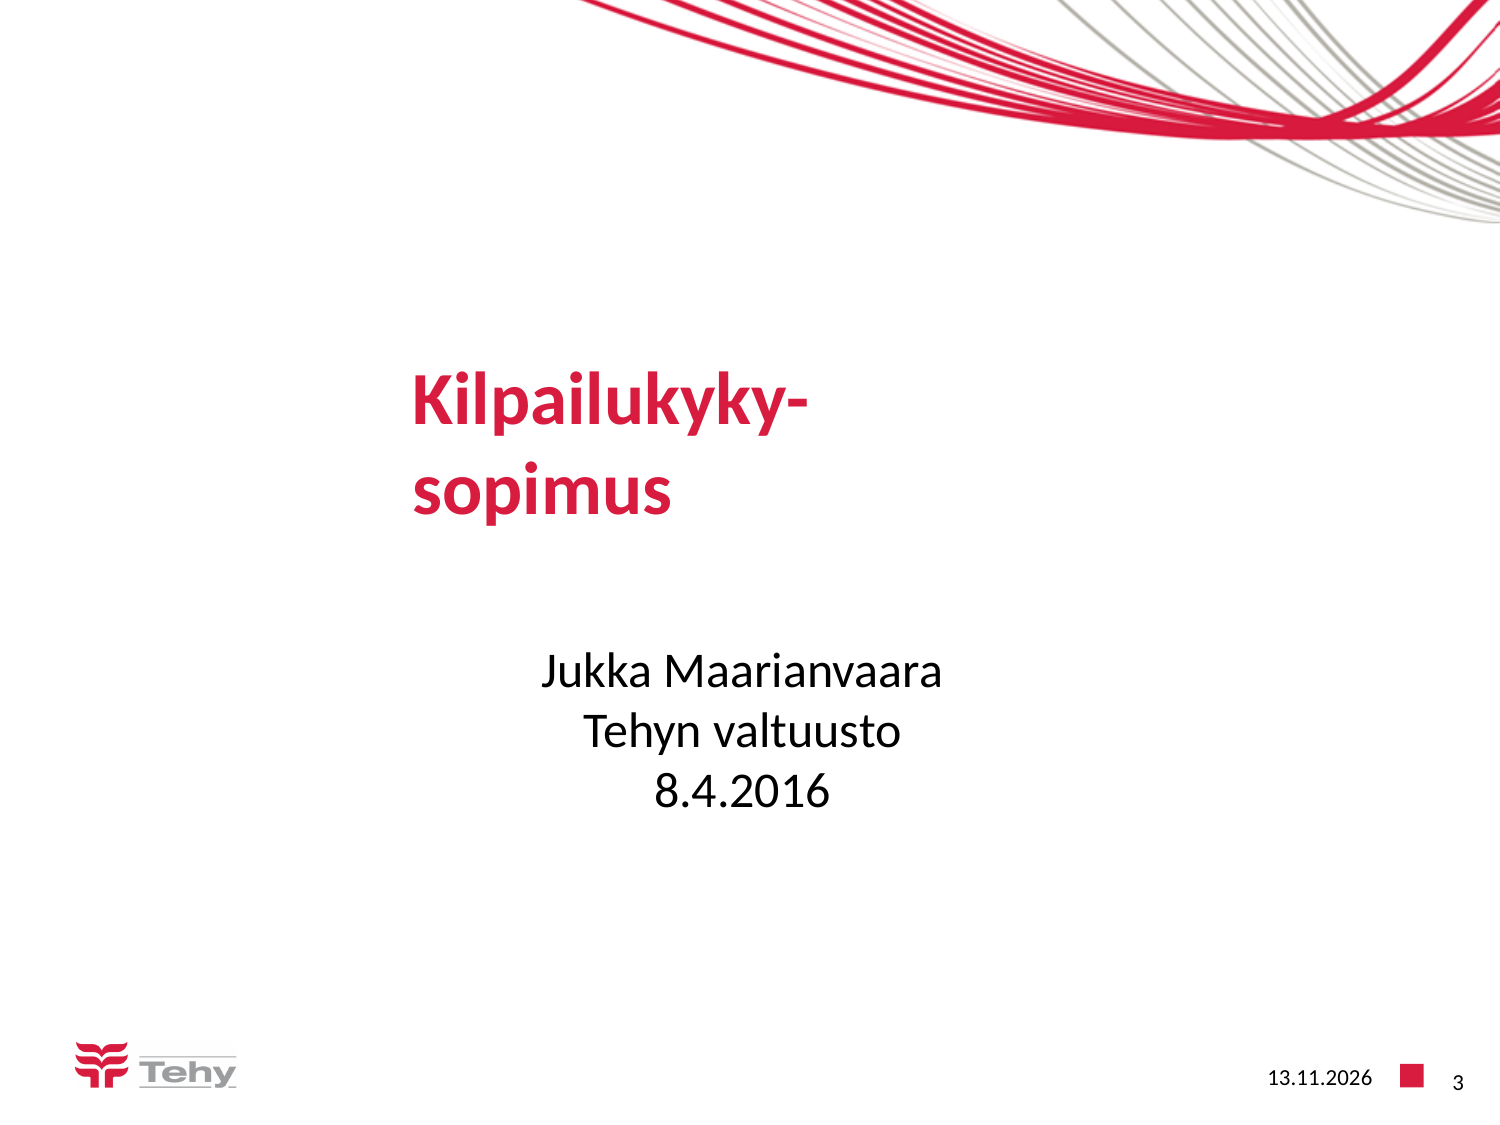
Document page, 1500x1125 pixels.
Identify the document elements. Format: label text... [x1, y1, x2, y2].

picture [0, 0, 1500, 1125]
subtitle Jukka Maarianvaara Tehyn valtuusto 8.4.2016 [224, 637, 1276, 926]
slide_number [1246, 1058, 1388, 1094]
text_box 3 [1437, 1060, 1500, 1094]
title Kilpailukyky- sopimus [112, 349, 1388, 591]
